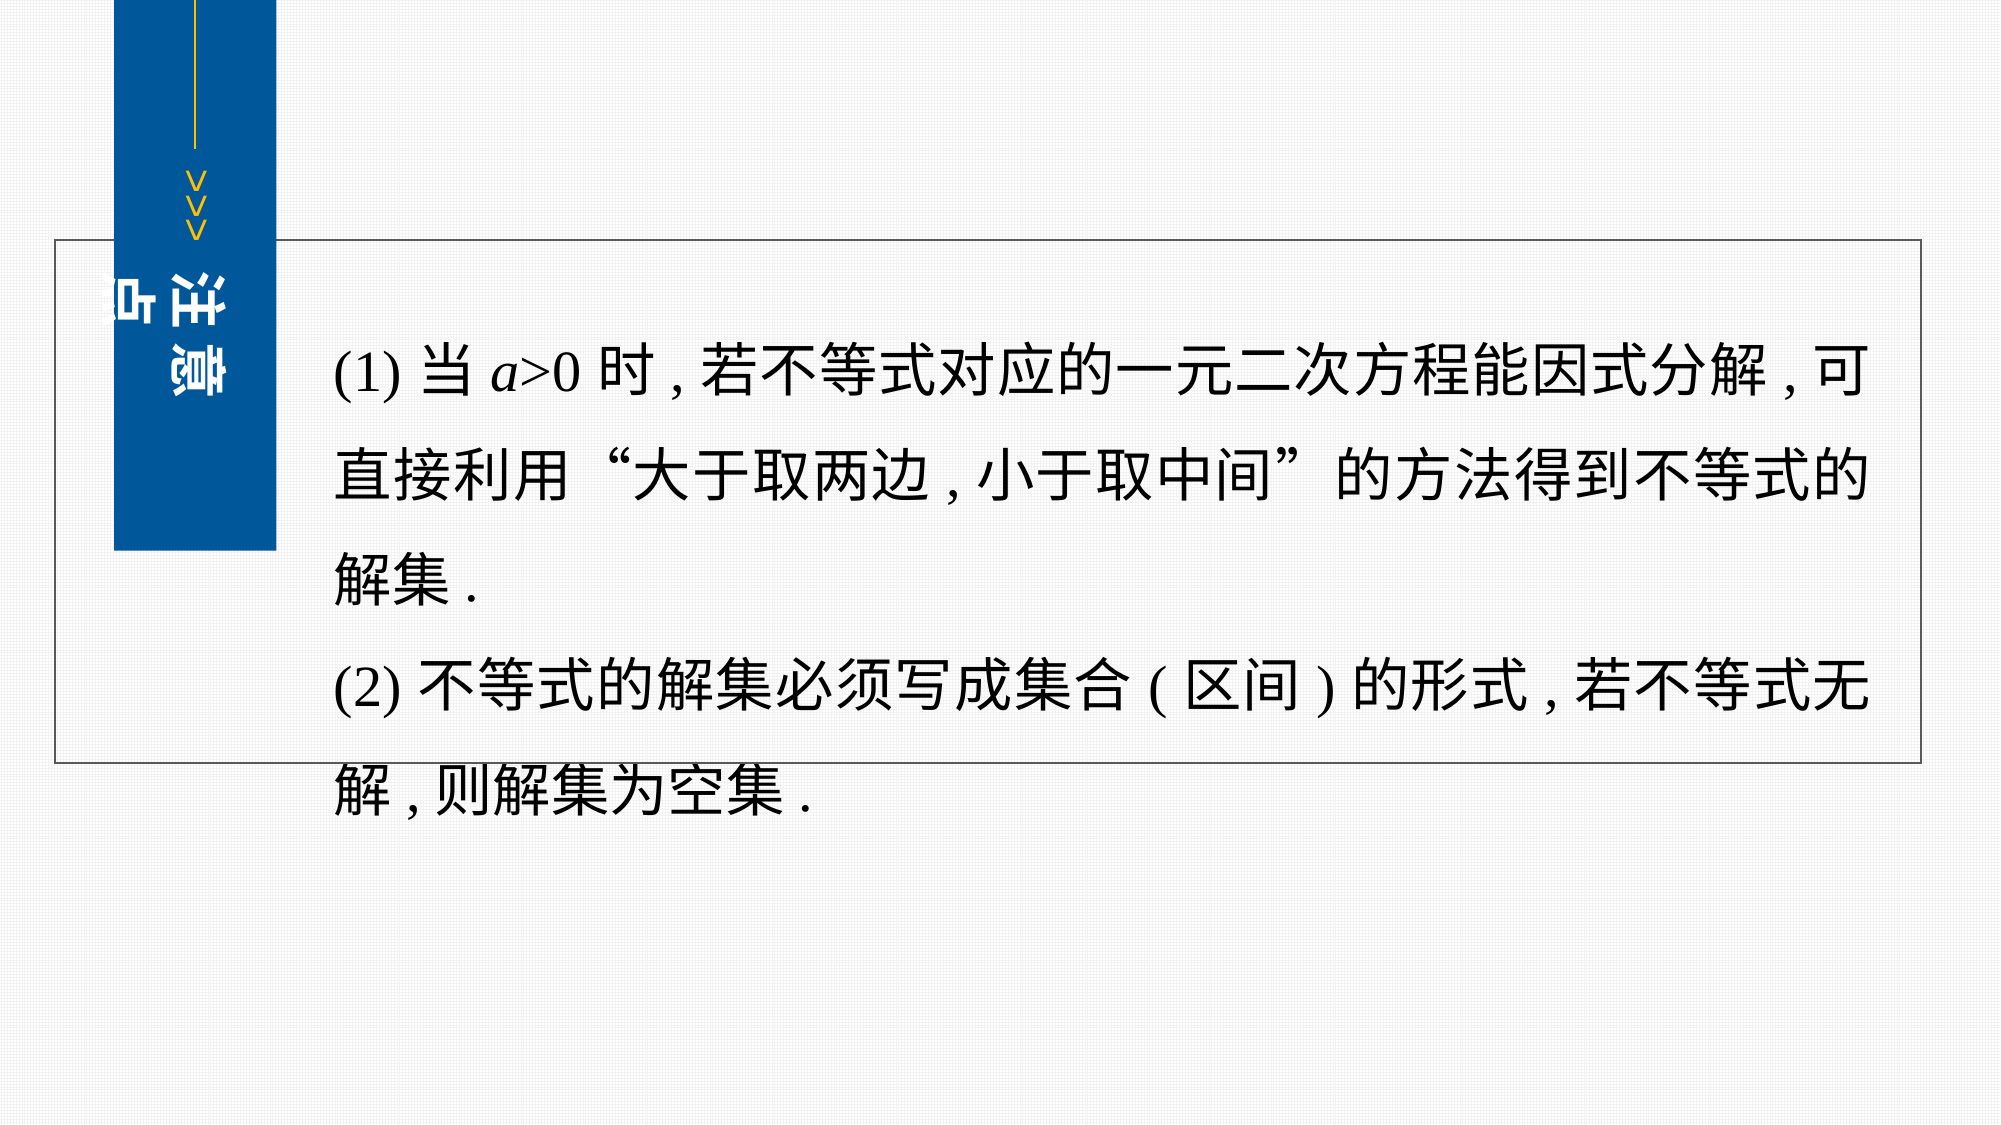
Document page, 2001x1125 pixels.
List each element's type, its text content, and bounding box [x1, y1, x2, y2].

text_box (1)当a>0时,若不等式对应的一元二次方程能因式分解,可直接利用“大于取两边,小于取中间”的方法得到不等式的解集. (2)不等式的解集必须写成集合(区间)的形式,若不等式无解,则解集为空集. [319, 764, 1886, 831]
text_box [114, 0, 277, 551]
text_box [54, 239, 1922, 764]
